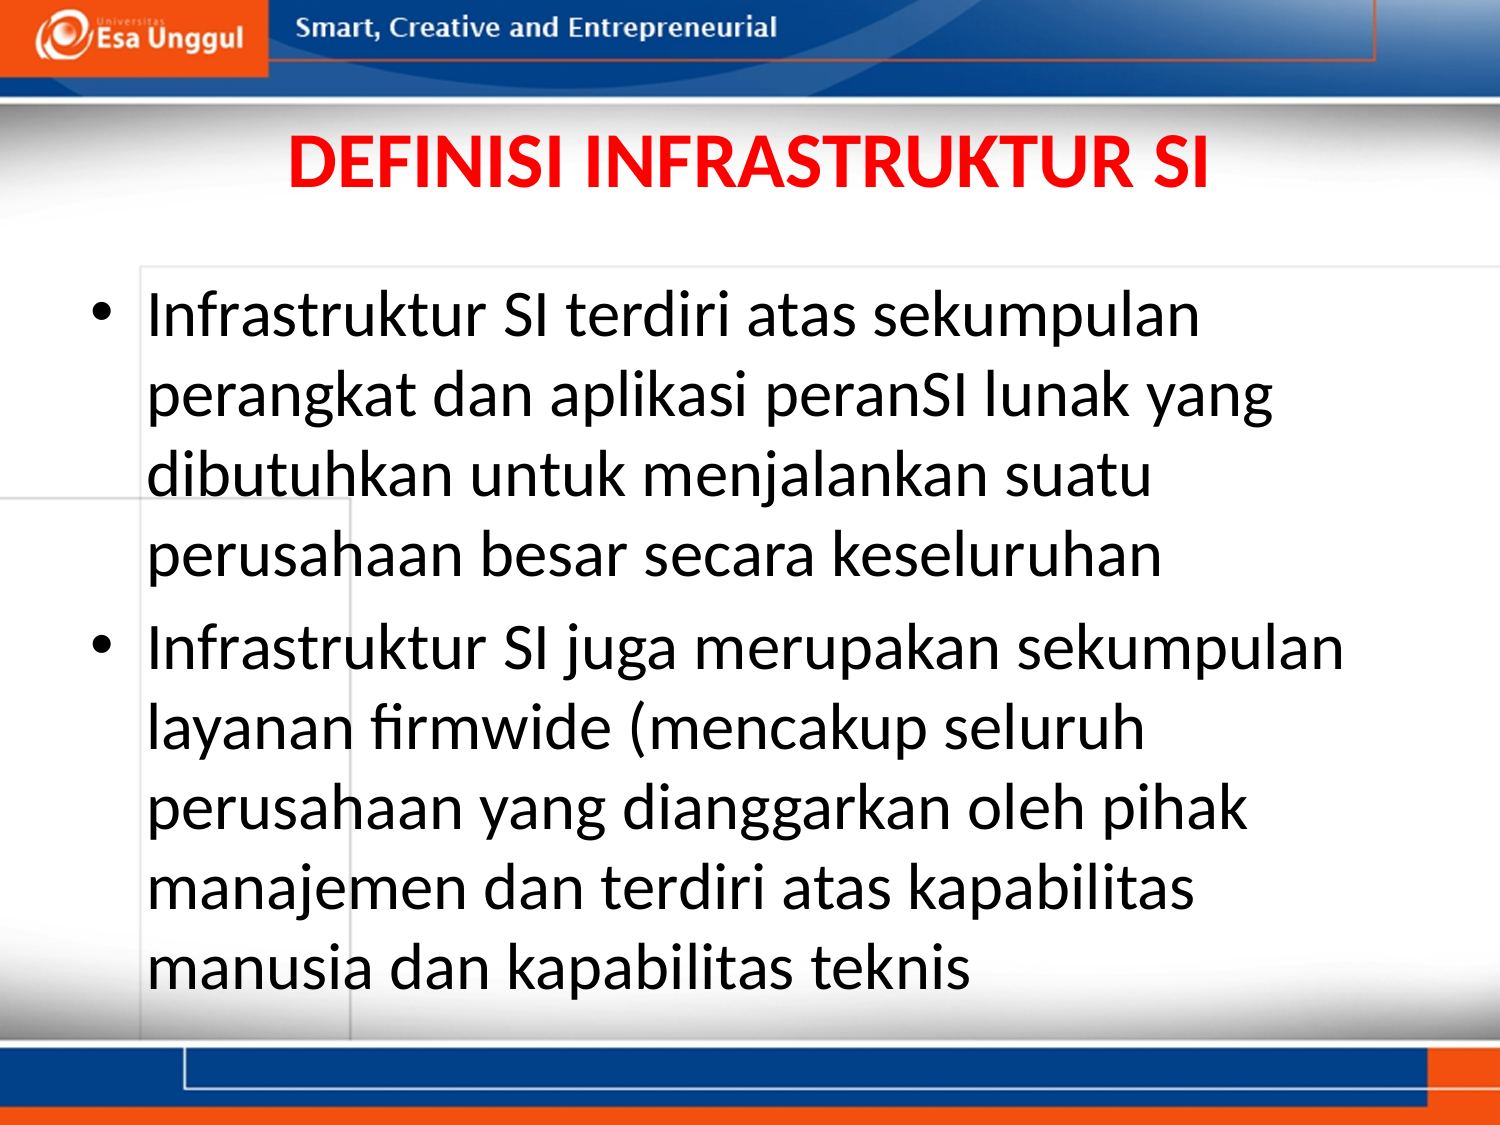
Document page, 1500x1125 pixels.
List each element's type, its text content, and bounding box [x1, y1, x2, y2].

list Infrastruktur SI terdiri atas sekumpulan perangkat dan aplikasi peranSI lunak yang dibutuhkan untuk menjalankan suatu perusahaan besar secara keseluruhan Infrastruktur SI juga merupakan sekumpulan layanan firmwide (mencakup seluruh perusahaan yang dianggarkan oleh pihak manajemen dan terdiri atas kapabilitas manusia dan kapabilitas teknis [75, 262, 1425, 1005]
title DEFINISI INFRASTRUKTUR SI [75, 62, 1425, 250]
picture [0, 0, 1500, 1125]
